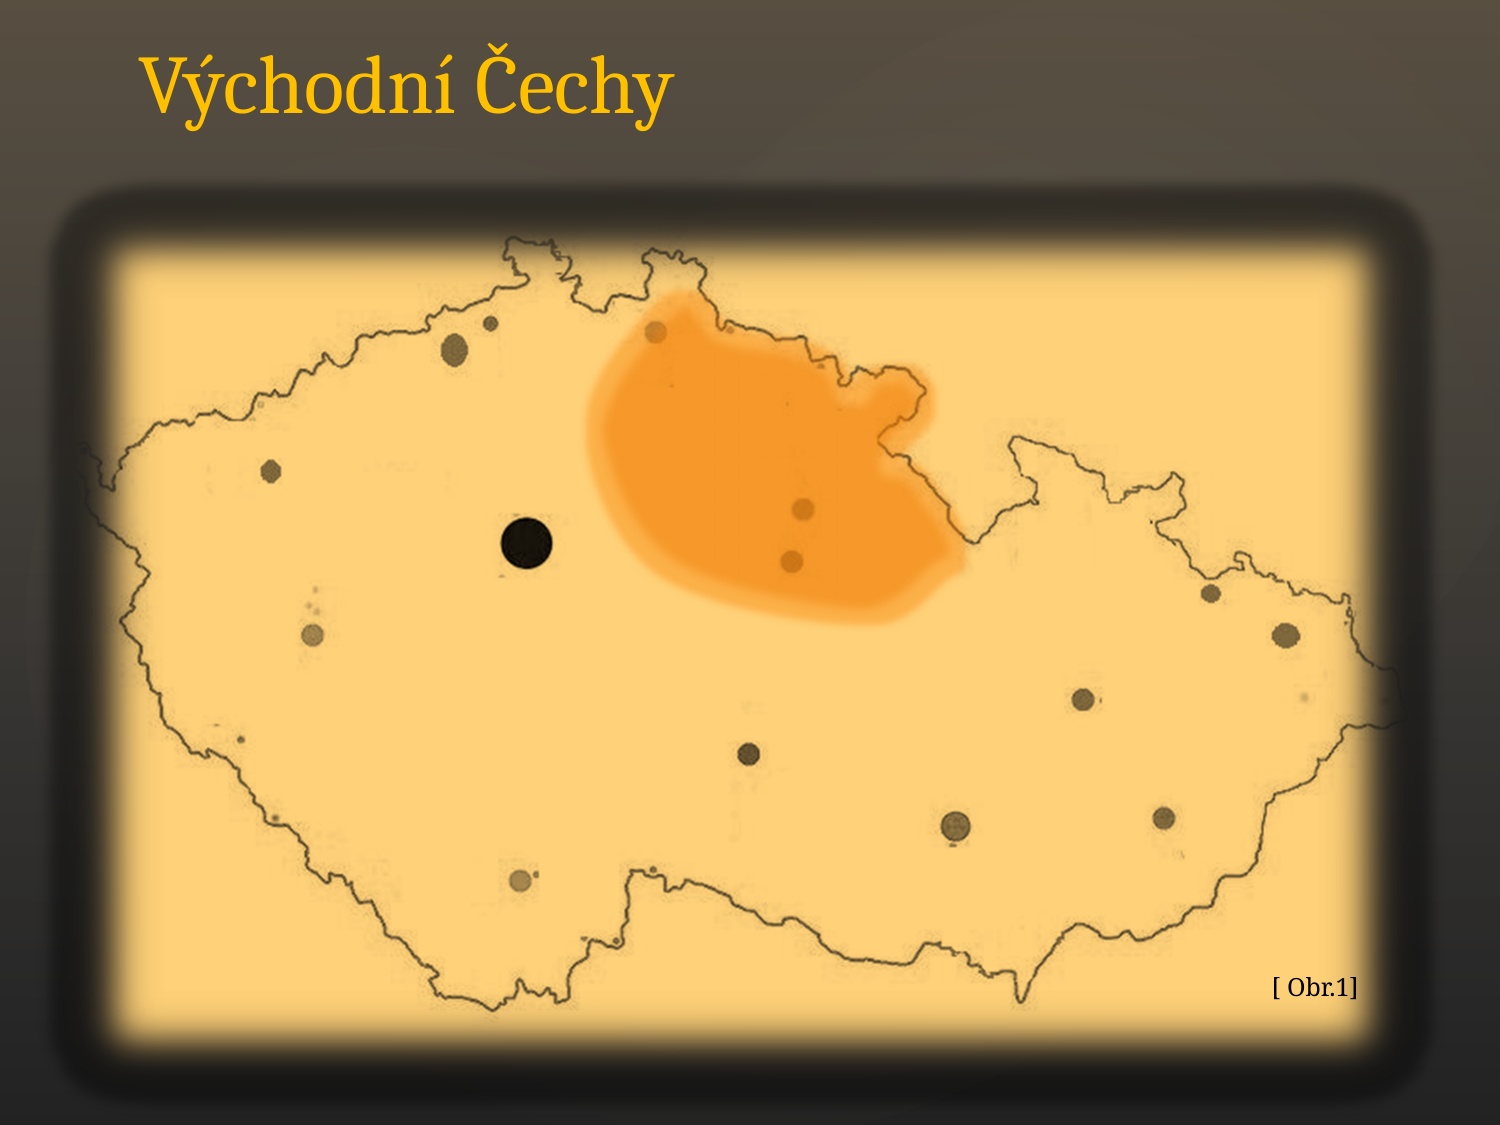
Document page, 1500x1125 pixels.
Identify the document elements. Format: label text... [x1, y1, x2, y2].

text_box Východní Čechy [123, 23, 1010, 138]
picture [28, 163, 1454, 1125]
